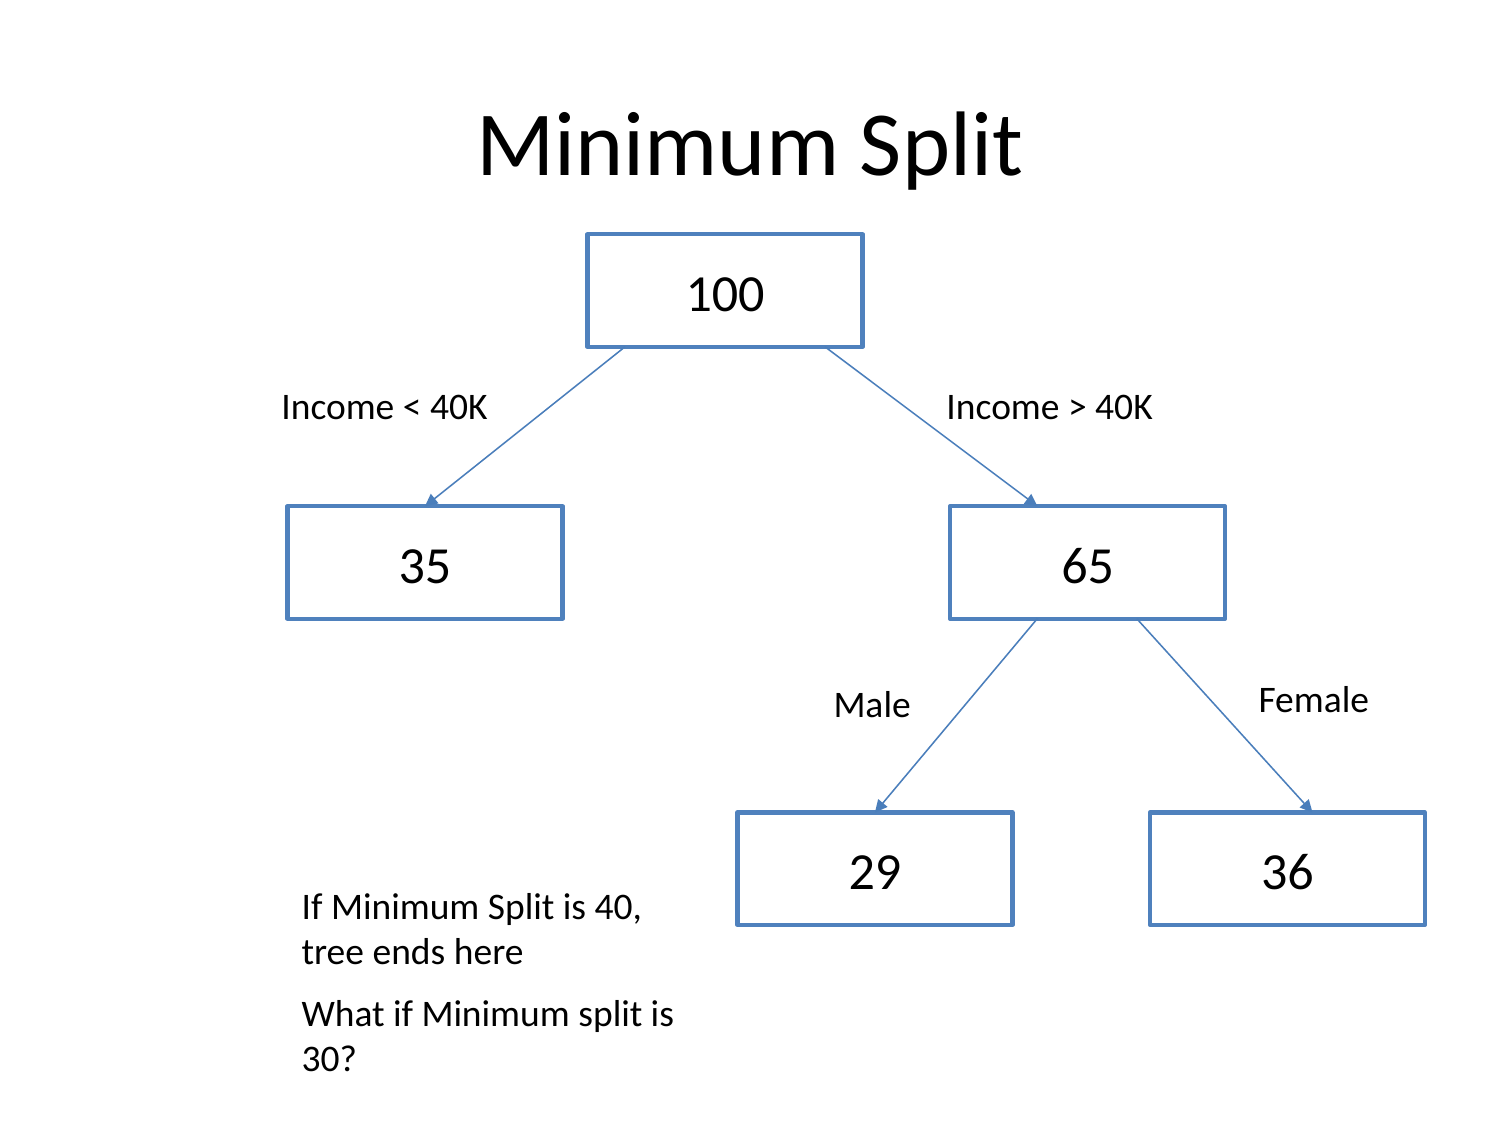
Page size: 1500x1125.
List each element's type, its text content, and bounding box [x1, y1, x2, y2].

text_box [824, 346, 1038, 507]
title Minimum Split [75, 45, 1425, 233]
text_box 65 [948, 504, 1227, 621]
text_box Income < 40K [266, 374, 419, 435]
text_box Male [818, 672, 869, 733]
text_box If Minimum Split is 40, tree ends here [286, 874, 712, 980]
text_box 36 [1148, 810, 1427, 927]
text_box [424, 346, 626, 507]
text_box 35 [285, 504, 565, 621]
text_box 29 [735, 810, 1015, 927]
text_box 100 [585, 232, 865, 349]
text_box Income > 40K [1041, 374, 1195, 435]
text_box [874, 618, 1038, 813]
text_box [1136, 618, 1313, 813]
text_box What if Minimum split is 30? [286, 981, 712, 1087]
text_box Female [1317, 667, 1400, 728]
